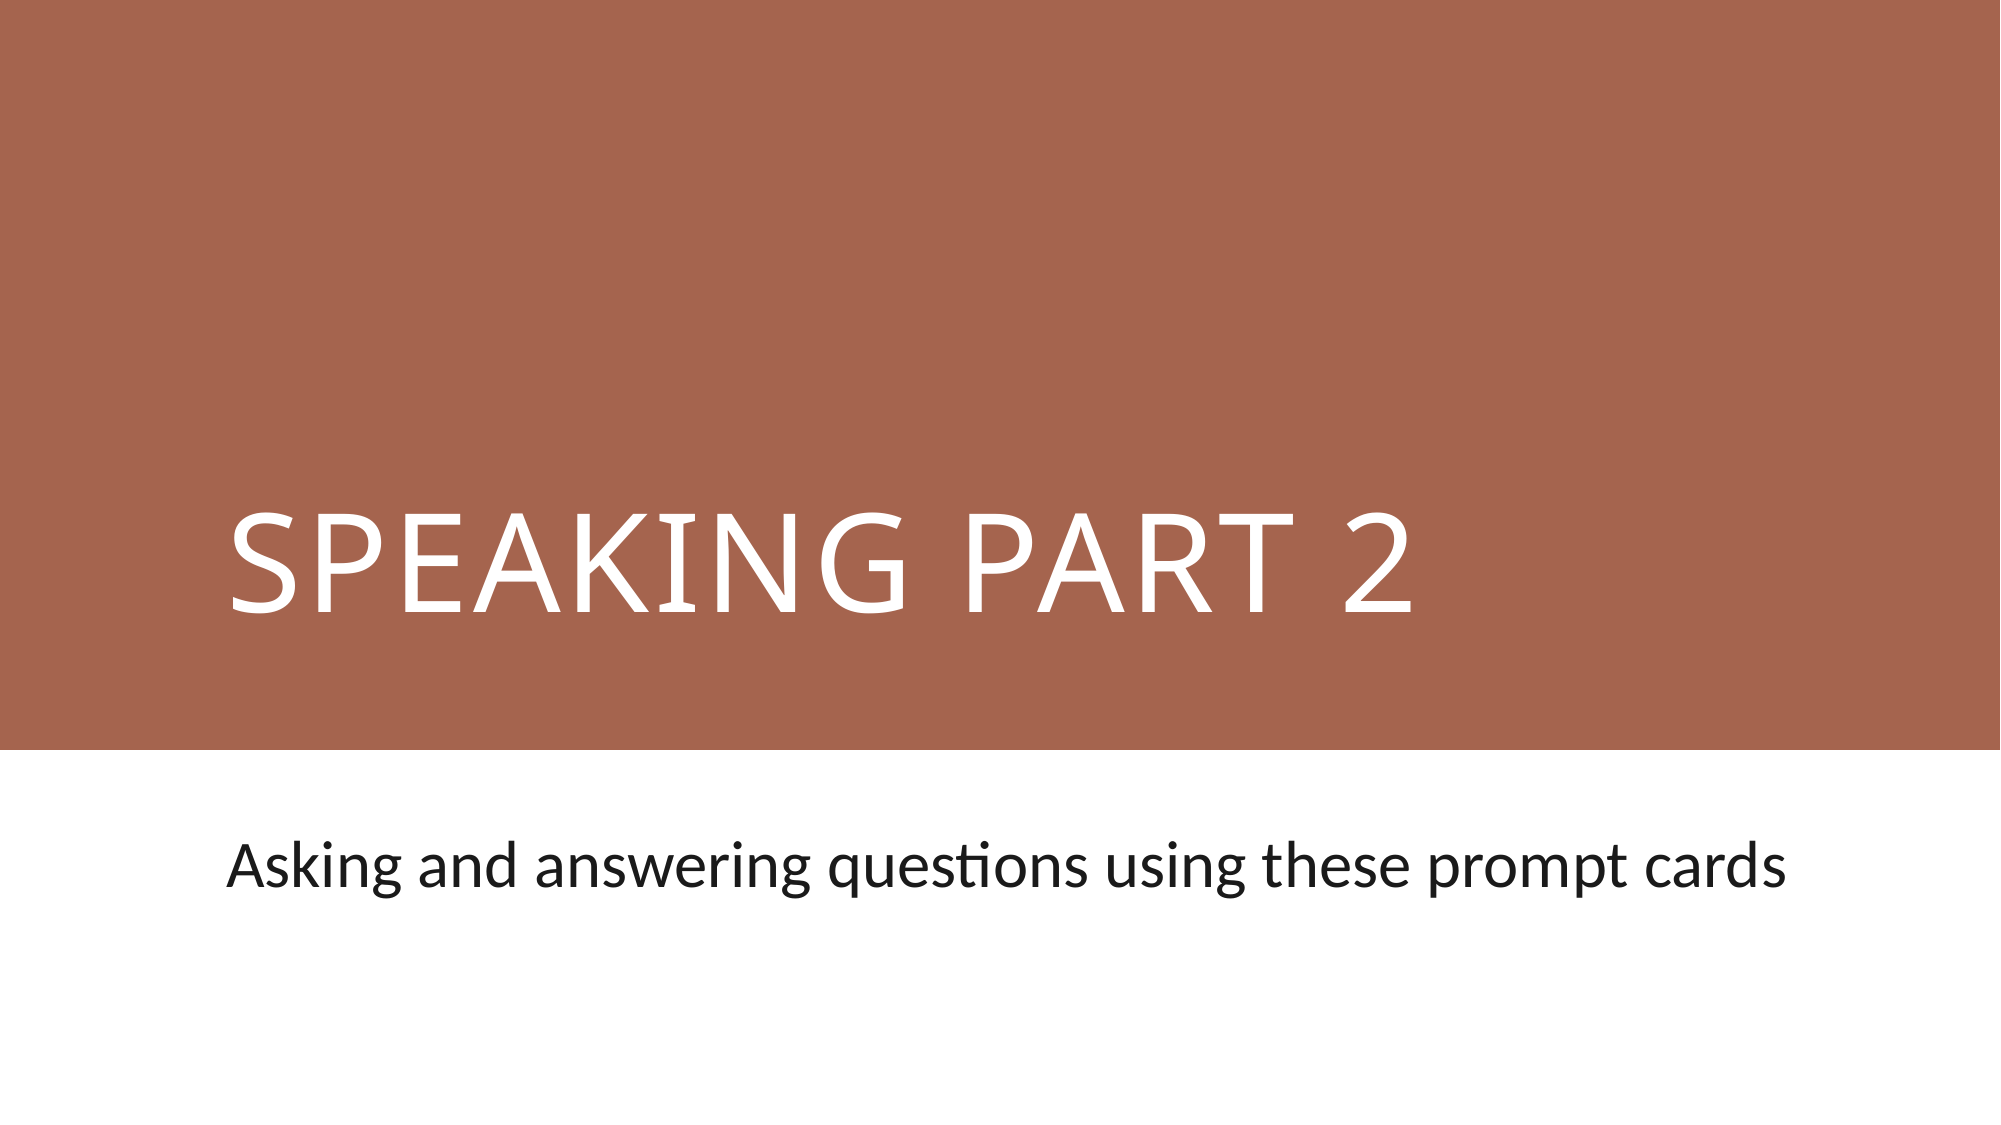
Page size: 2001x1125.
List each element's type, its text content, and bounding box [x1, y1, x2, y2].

list Asking and answering questions using these prompt cards [211, 813, 1849, 1033]
title SPEAKING PART 2 [211, 160, 1789, 646]
text_box [0, 0, 2000, 751]
text_box [0, 751, 2000, 1125]
